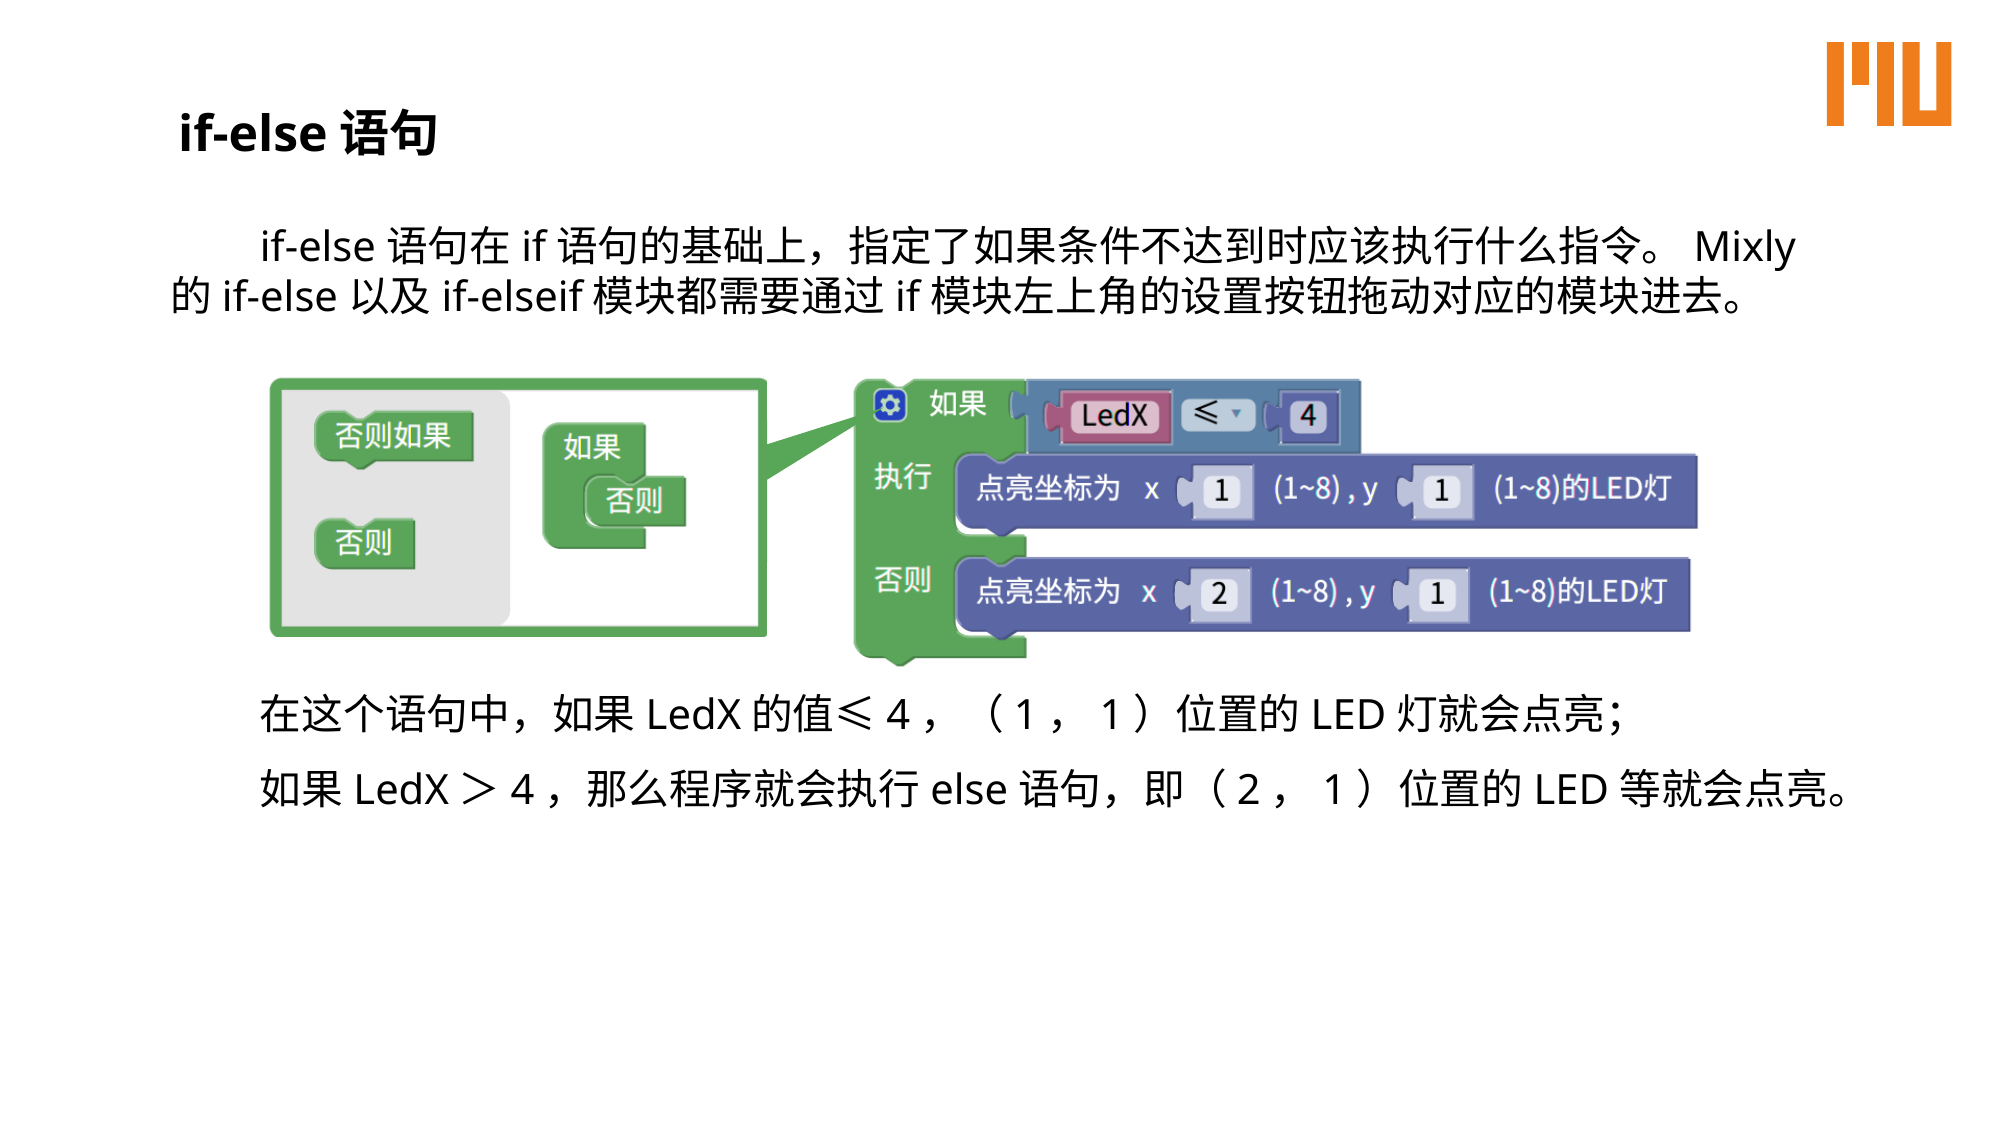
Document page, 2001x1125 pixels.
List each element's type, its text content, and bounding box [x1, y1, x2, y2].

text_box 在这个语句中，如果LedX的值≤4，（1，1）位置的LED灯就会点亮； 如果LedX＞4，那么程序就会执行else语句，即（2，1）位置的LED等就会点亮。 [155, 680, 1845, 821]
text_box if-else语句在if语句的基础上，指定了如果条件不达到时应该执行什么指令。Mixly的if-else以及if-elseif模块都需要通过if模块左上角的设置按钮拖动对应的模块进去。 [155, 211, 1845, 327]
picture [1826, 42, 1952, 126]
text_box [265, 359, 1709, 681]
text_box if-else语句 [163, 93, 1121, 165]
